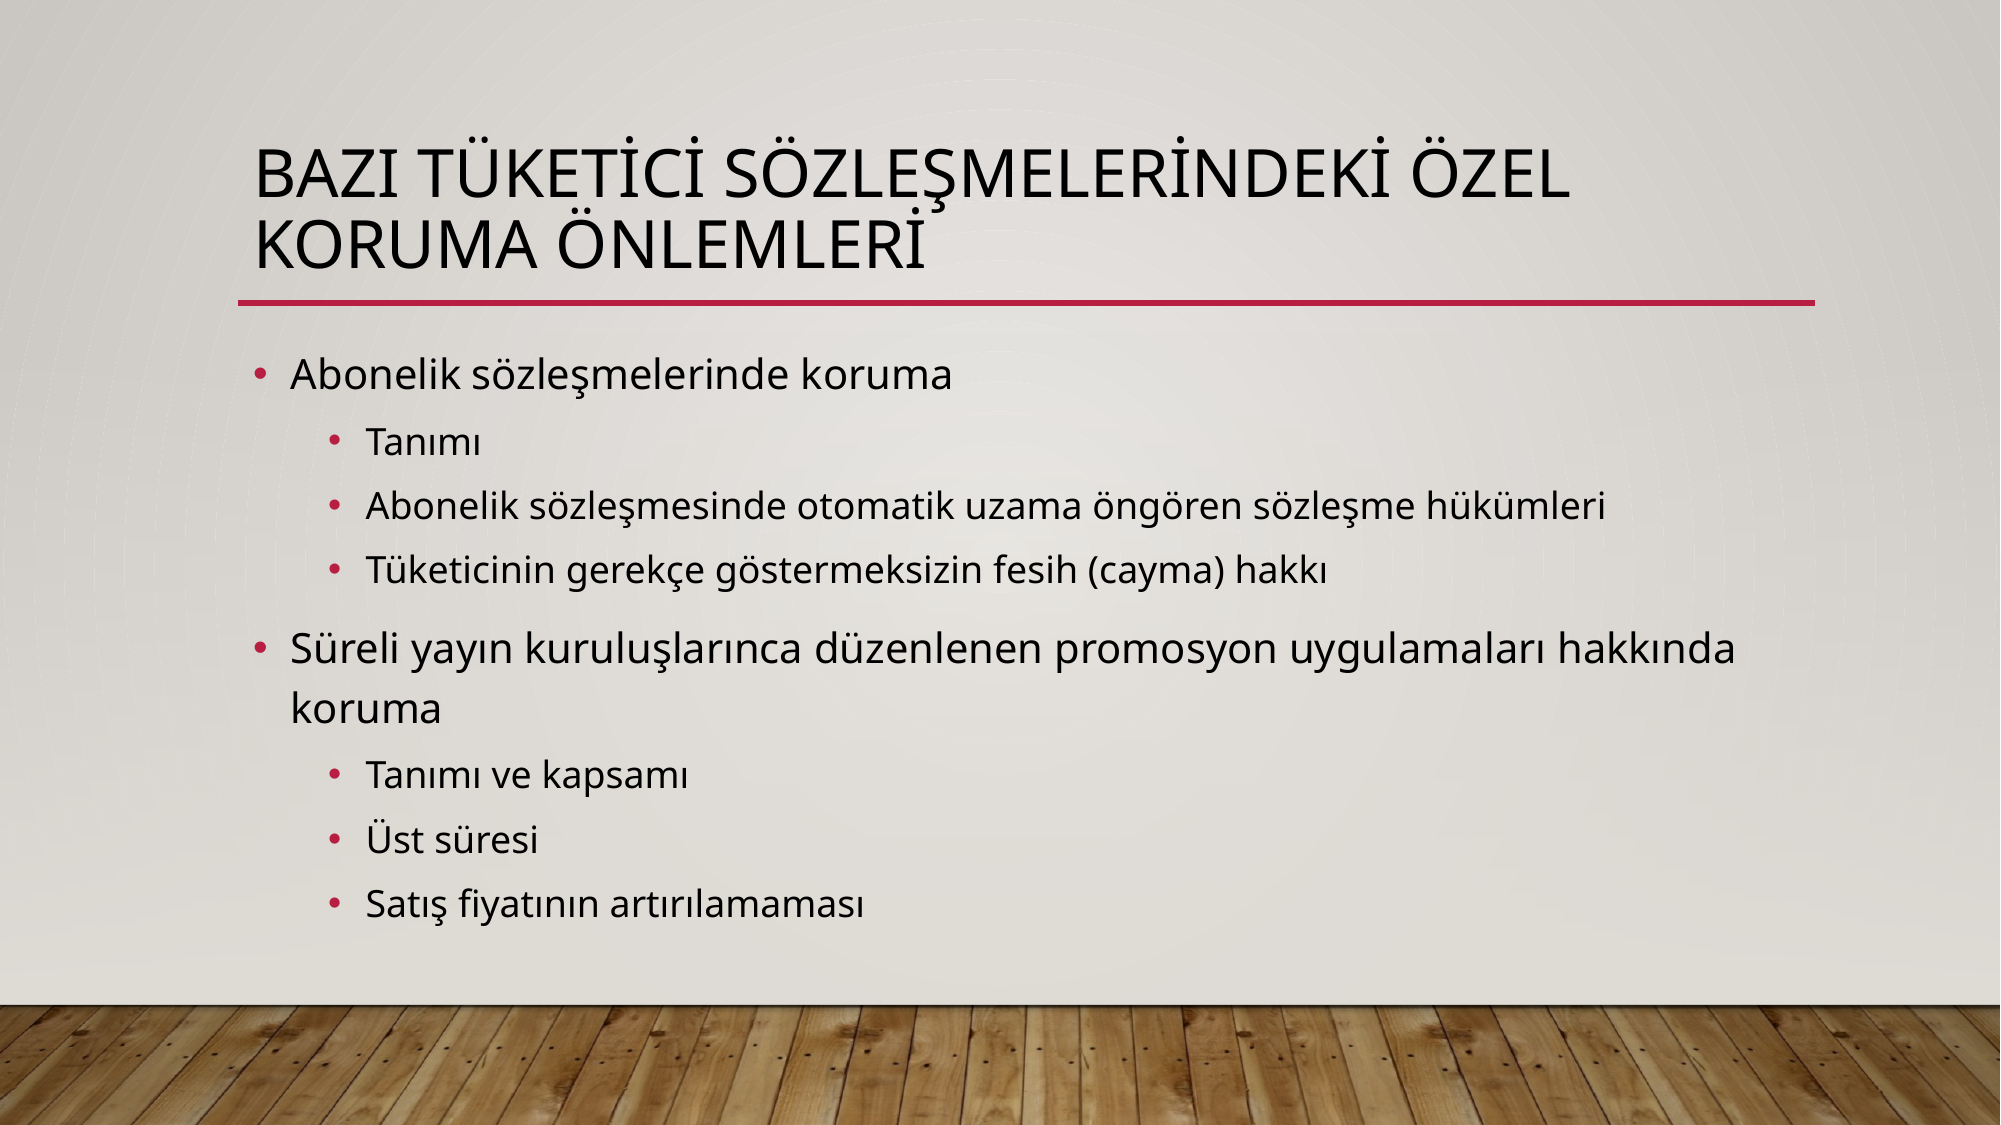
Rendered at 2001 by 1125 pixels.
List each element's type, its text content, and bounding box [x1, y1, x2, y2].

title Bazı tüketici sözleşmelerindeki özel koruma önlemleri [238, 131, 1814, 305]
list Abonelik sözleşmelerinde koruma Tanımı Abonelik sözleşmesinde otomatik uzama öngören sözleşme hükümleri Tüketicinin gerekçe göstermeksizin fesih (cayma) hakkı Süreli yayın kuruluşlarınca düzenlenen promosyon uygulamaları hakkında koruma Tanımı ve kapsamı Üst süresi Satış fiyatının artırılamaması [238, 330, 1814, 897]
picture [0, 1005, 2000, 1125]
